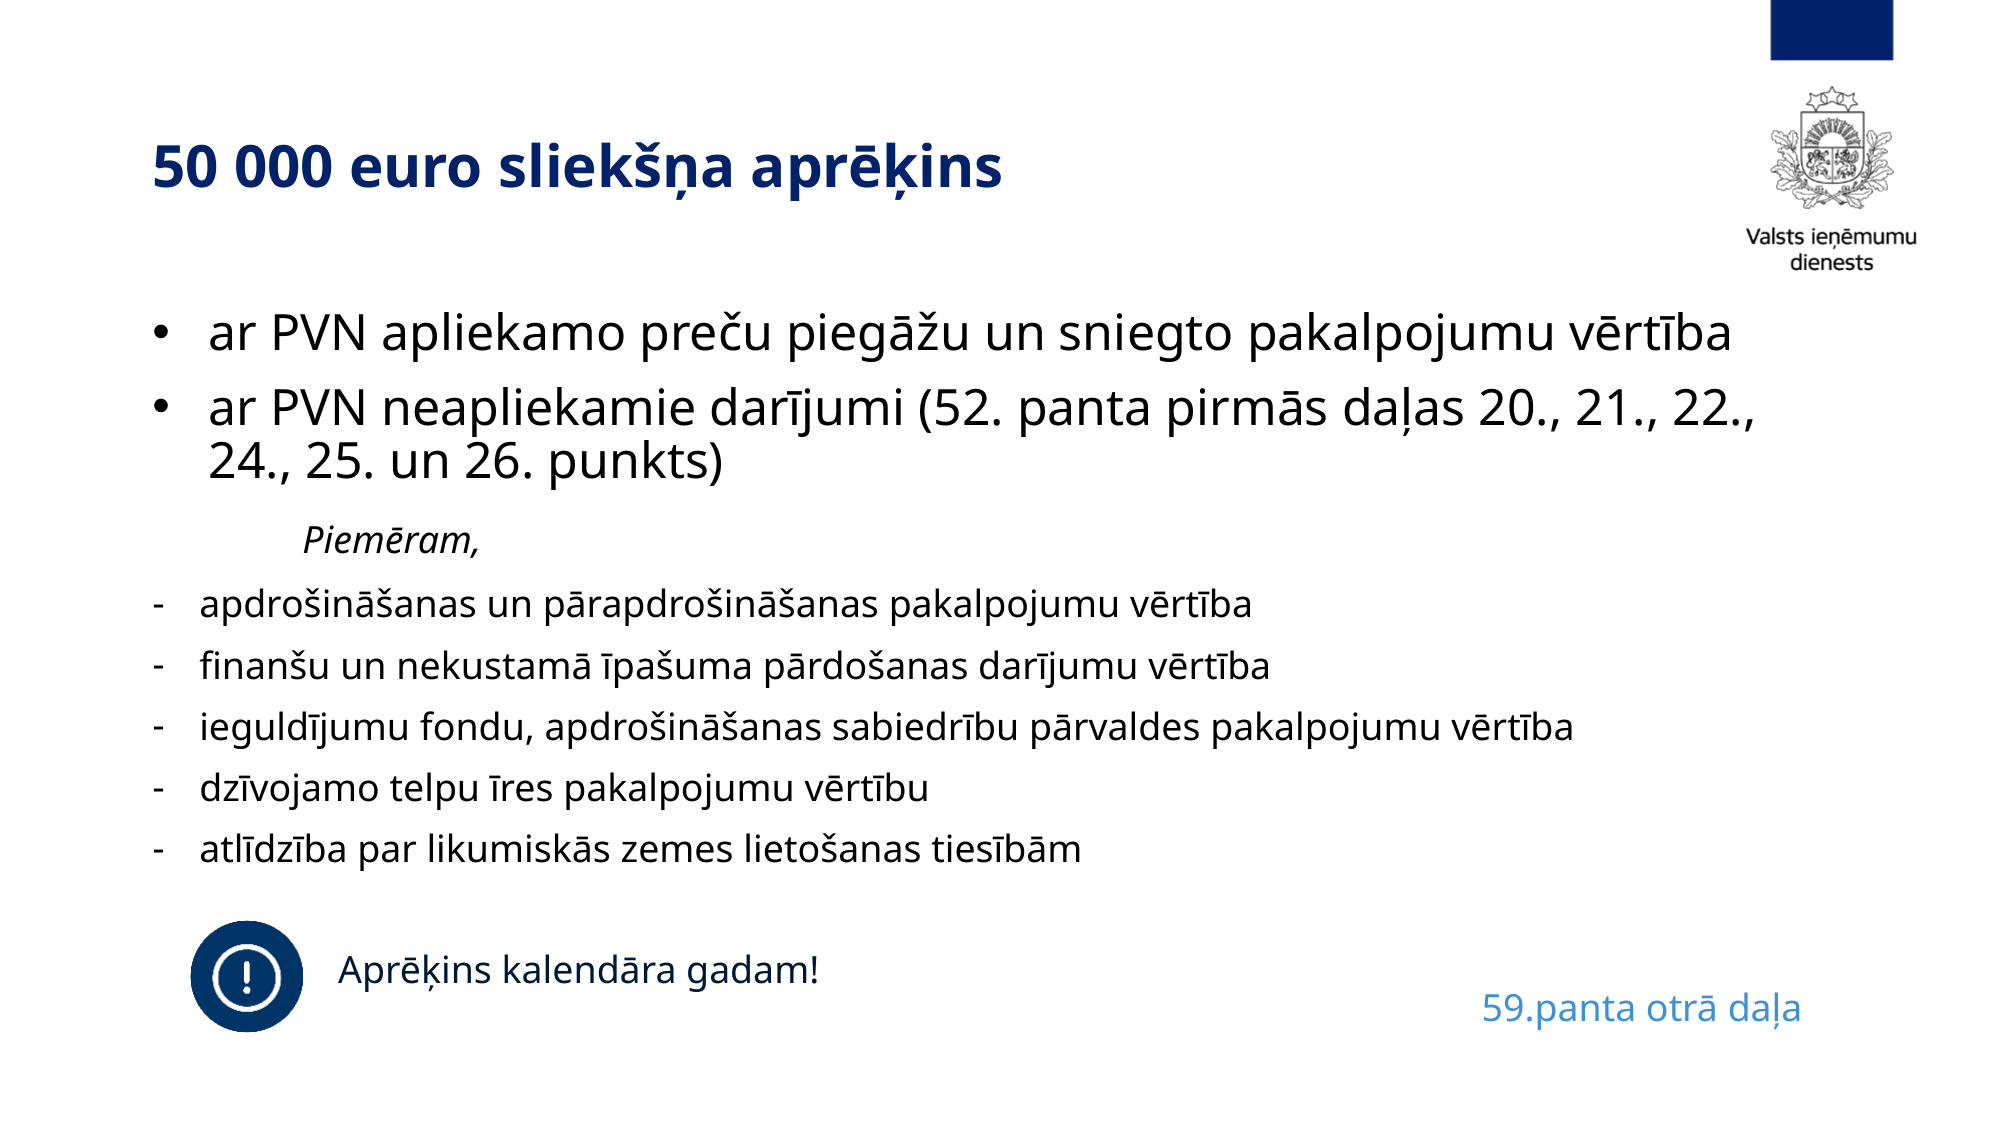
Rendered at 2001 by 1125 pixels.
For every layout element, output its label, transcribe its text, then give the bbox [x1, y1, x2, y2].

picture [190, 920, 304, 1033]
list ar PVN apliekamo preču piegāžu un sniegto pakalpojumu vērtība ar PVN neapliekamie darījumi (52. panta pirmās daļas 20., 21., 22., 24., 25. un 26. punkts) Piemēram, apdrošināšanas un pārapdrošināšanas pakalpojumu vērtība finanšu un nekustamā īpašuma pārdošanas darījumu vērtība ieguldījumu fondu, apdrošināšanas sabiedrību pārvaldes pakalpojumu vērtība dzīvojamo telpu īres pakalpojumu vērtību atlīdzība par likumiskās zemes lietošanas tiesībām [137, 299, 1863, 1030]
text_box Aprēķins kalendāra gadam! [323, 939, 963, 999]
text_box 59.panta otrā daļa [1466, 976, 1880, 1082]
title 50 000 euro sliekšņa aprēķins [137, 59, 1507, 278]
picture [1676, 0, 1988, 311]
